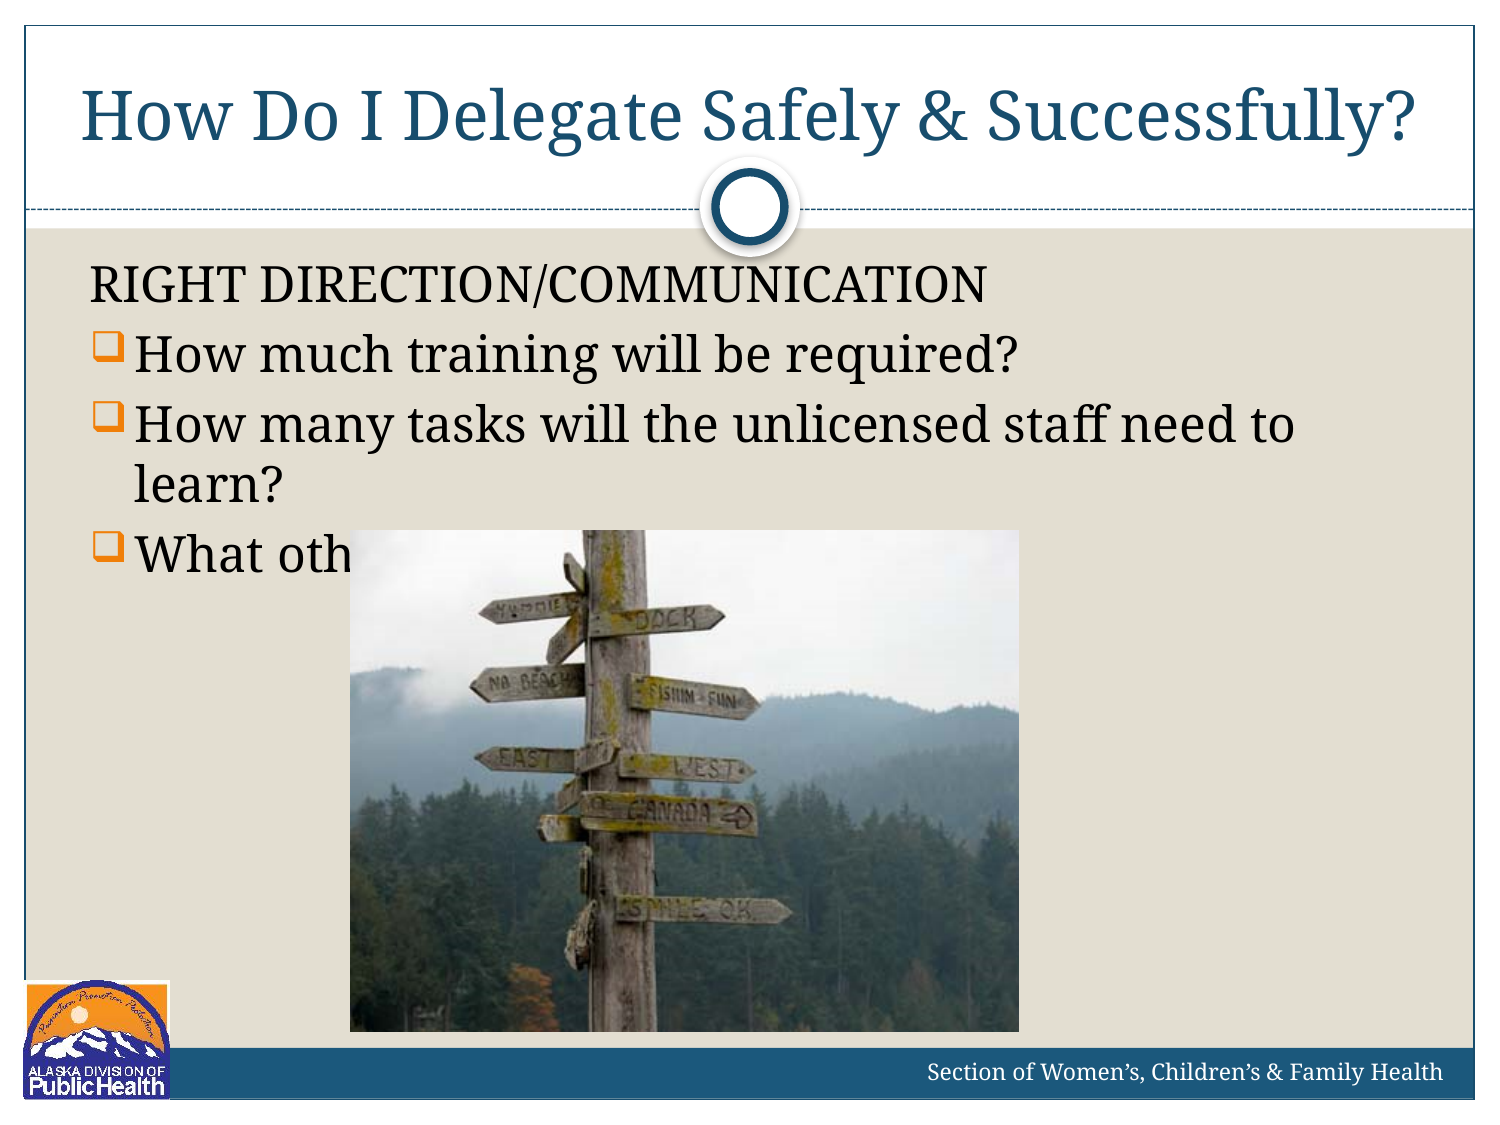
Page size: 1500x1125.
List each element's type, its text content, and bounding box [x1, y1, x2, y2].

picture [349, 529, 1019, 1033]
title How Do I Delegate Safely & Successfully? [49, 37, 1450, 162]
list RIGHT DIRECTION/COMMUNICATION How much training will be required? How many tasks will the unlicensed staff need to learn? What other duties does she/he have? [75, 244, 1425, 1031]
text_box Section of Women’s, Children’s & Family Health [912, 1050, 1463, 1093]
picture [23, 980, 170, 1101]
